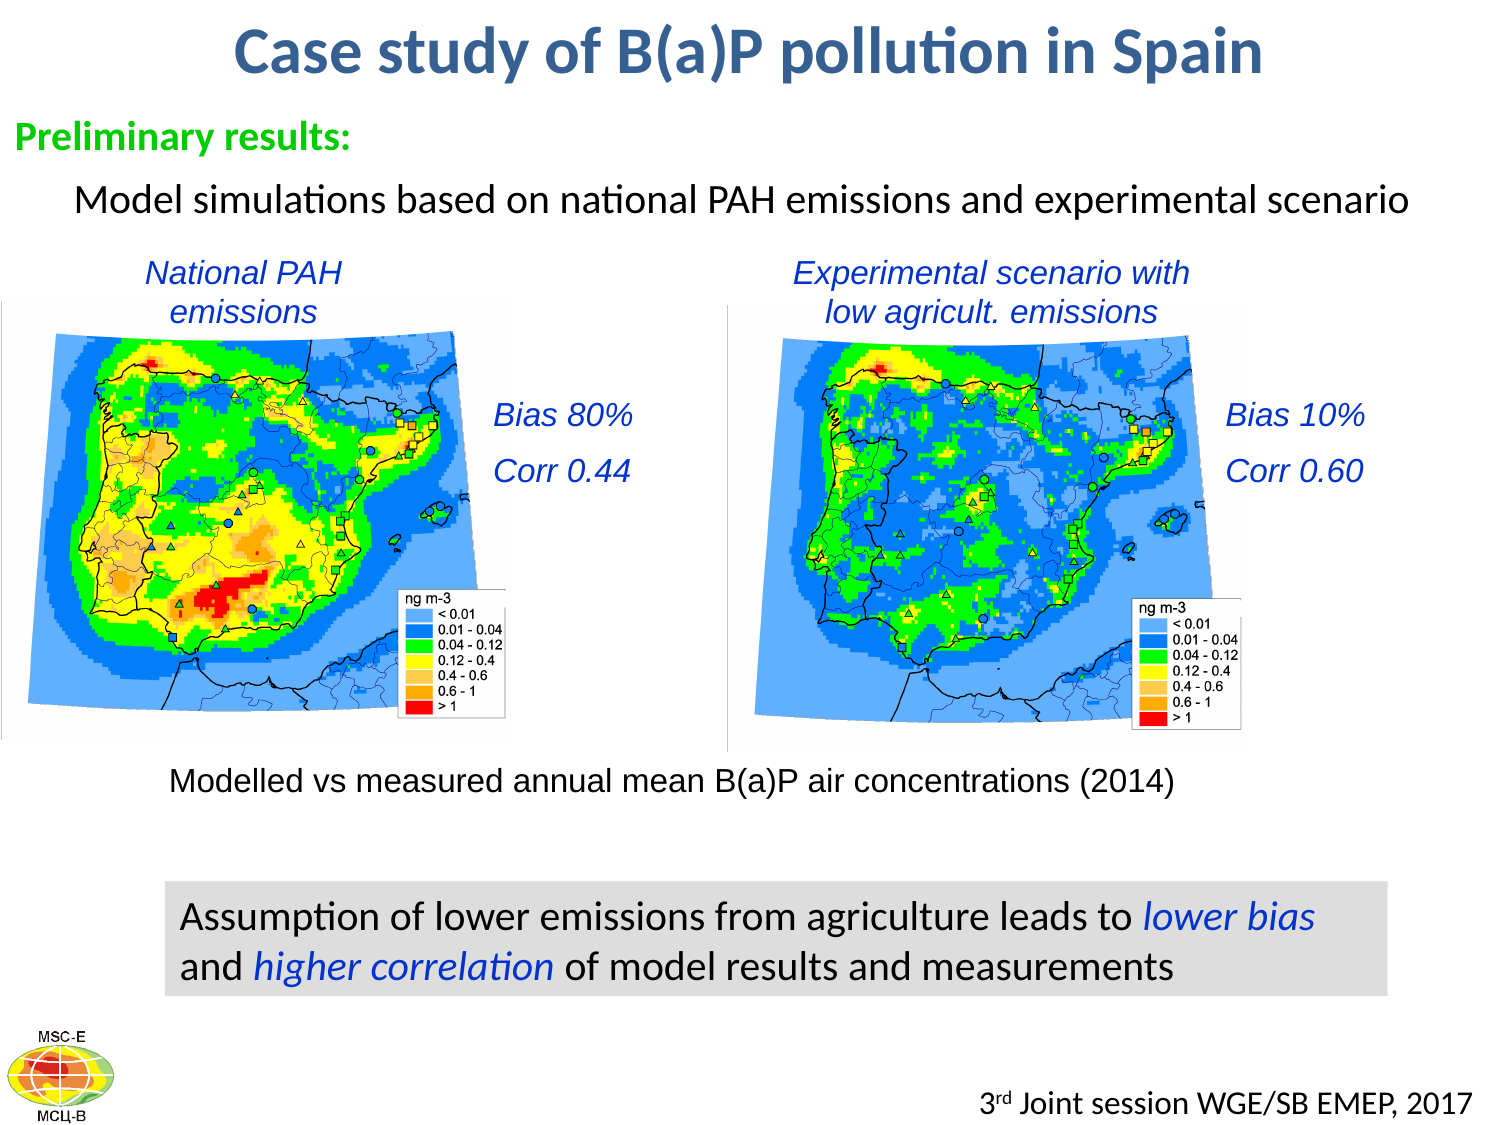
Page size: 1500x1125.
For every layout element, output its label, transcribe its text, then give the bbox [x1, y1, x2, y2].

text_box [478, 385, 1412, 501]
text_box Assumption of lower emissions from agriculture leads to lower bias and higher correlation of model results and measurements [164, 881, 1388, 997]
text_box Preliminary results: Model simulations based on national PAH emissions and experimental scenario [0, 101, 1459, 230]
text_box 3rd Joint session WGE/SB EMEP, 2017 [964, 1073, 1489, 1125]
picture [0, 300, 511, 740]
text_box National PAH emissions [76, 243, 411, 299]
text_box Experimental scenario with low agricult. emissions [749, 243, 1235, 303]
text_box Case study of B(a)P pollution in Spain [0, 0, 1500, 95]
picture [725, 304, 1247, 385]
picture [7, 1031, 114, 1124]
text_box Modelled vs measured annual mean B(a)P air concentrations (2014) [100, 751, 1246, 807]
picture [725, 501, 1247, 752]
